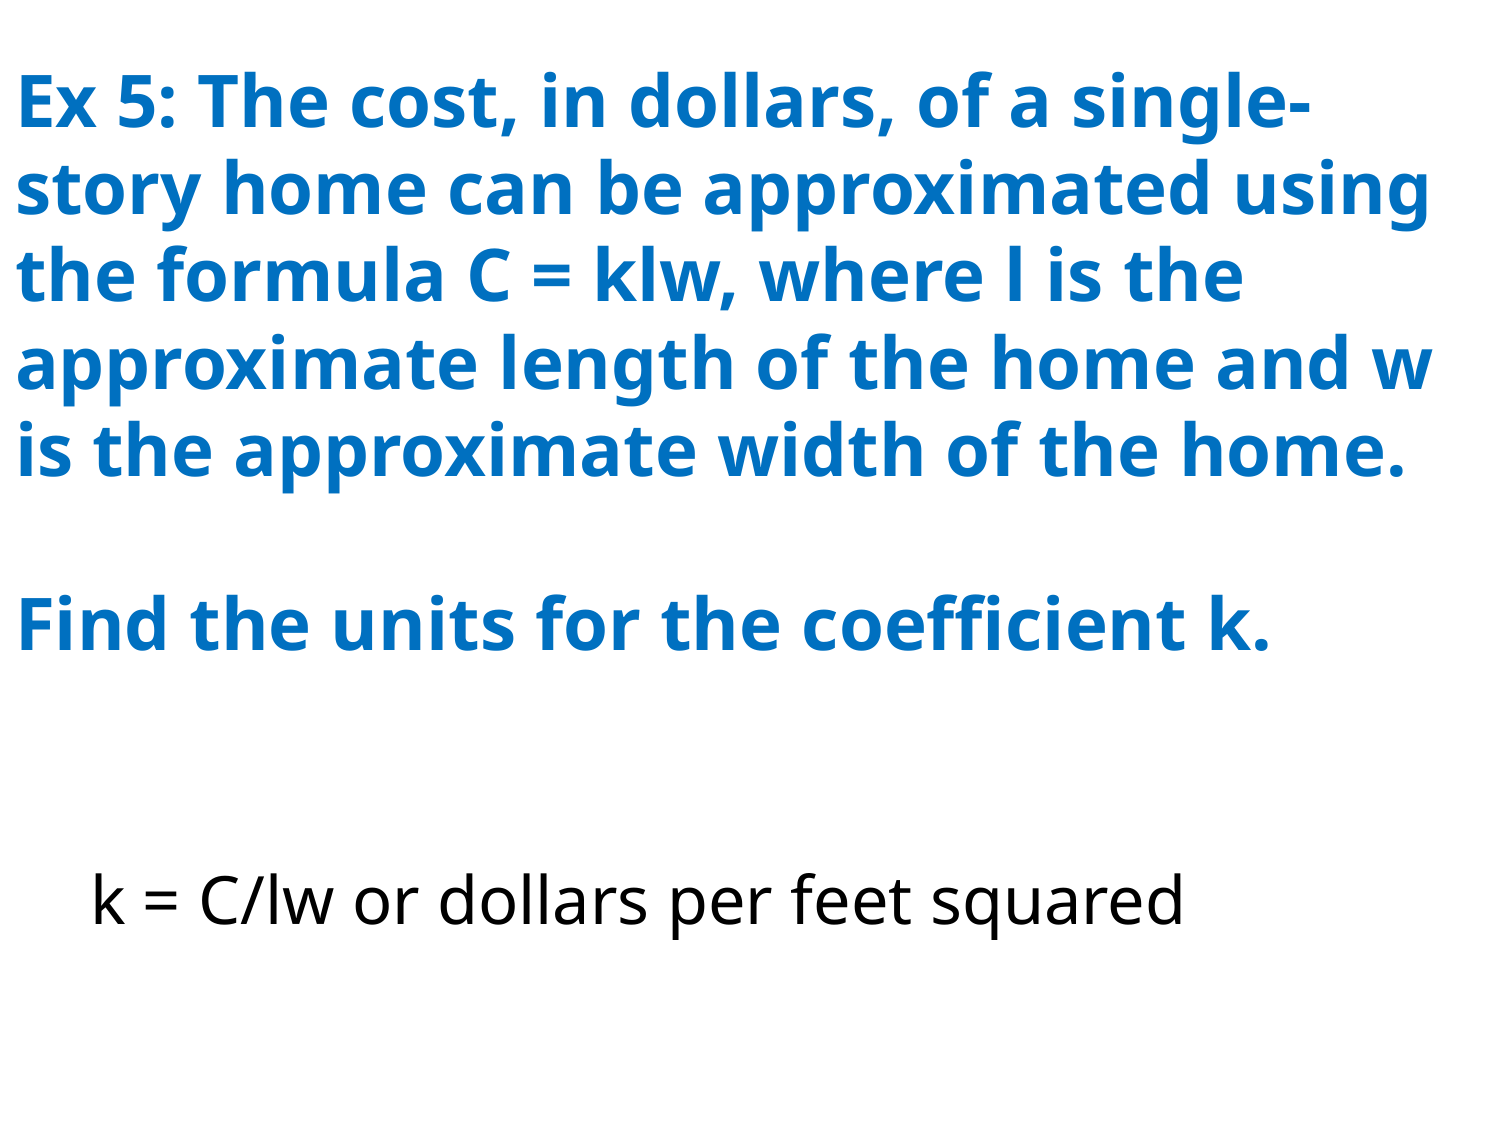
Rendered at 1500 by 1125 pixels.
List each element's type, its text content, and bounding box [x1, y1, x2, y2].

list k = C/lw or dollars per feet squared [75, 849, 1425, 1005]
title Ex 5: The cost, in dollars, of a single-story home can be approximated using the formula C = klw, where l is the approximate length of the home and w is the approximate width of the home. Find the units for the coefficient k. [0, 45, 1500, 675]
